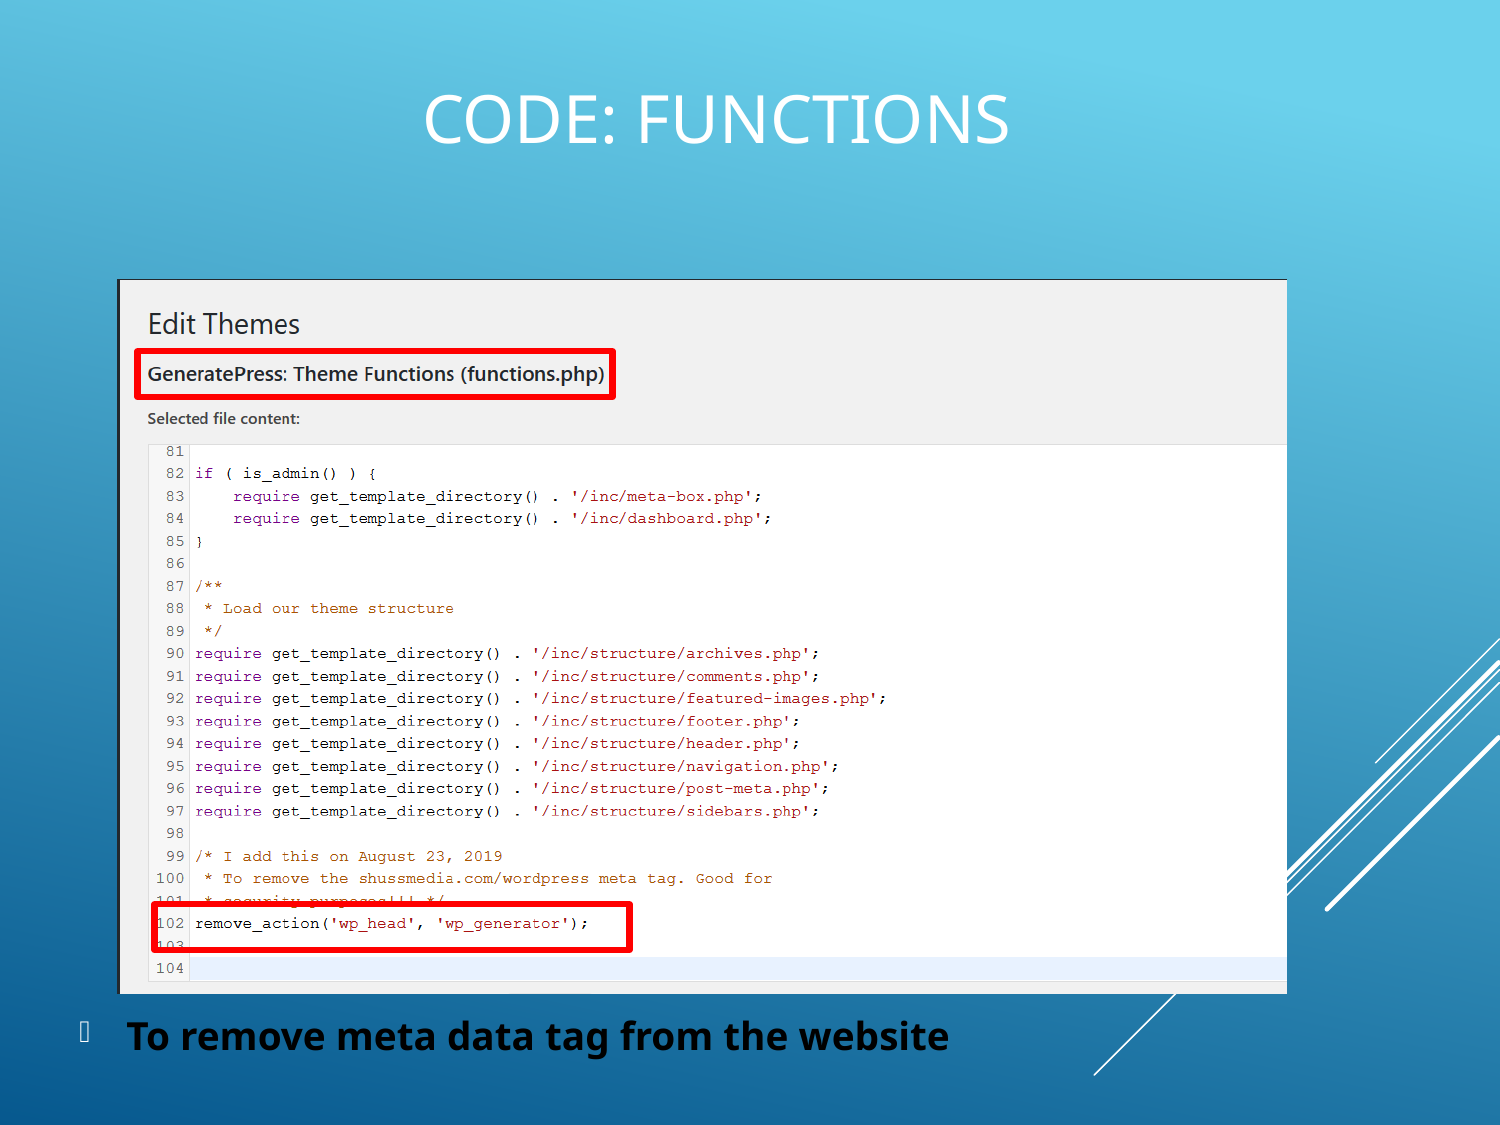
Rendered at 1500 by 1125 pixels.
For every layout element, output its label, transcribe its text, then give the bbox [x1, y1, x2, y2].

title Code: Functions [179, 29, 1255, 204]
picture [117, 279, 1287, 994]
list To remove meta data tag from the website [64, 279, 1436, 1066]
